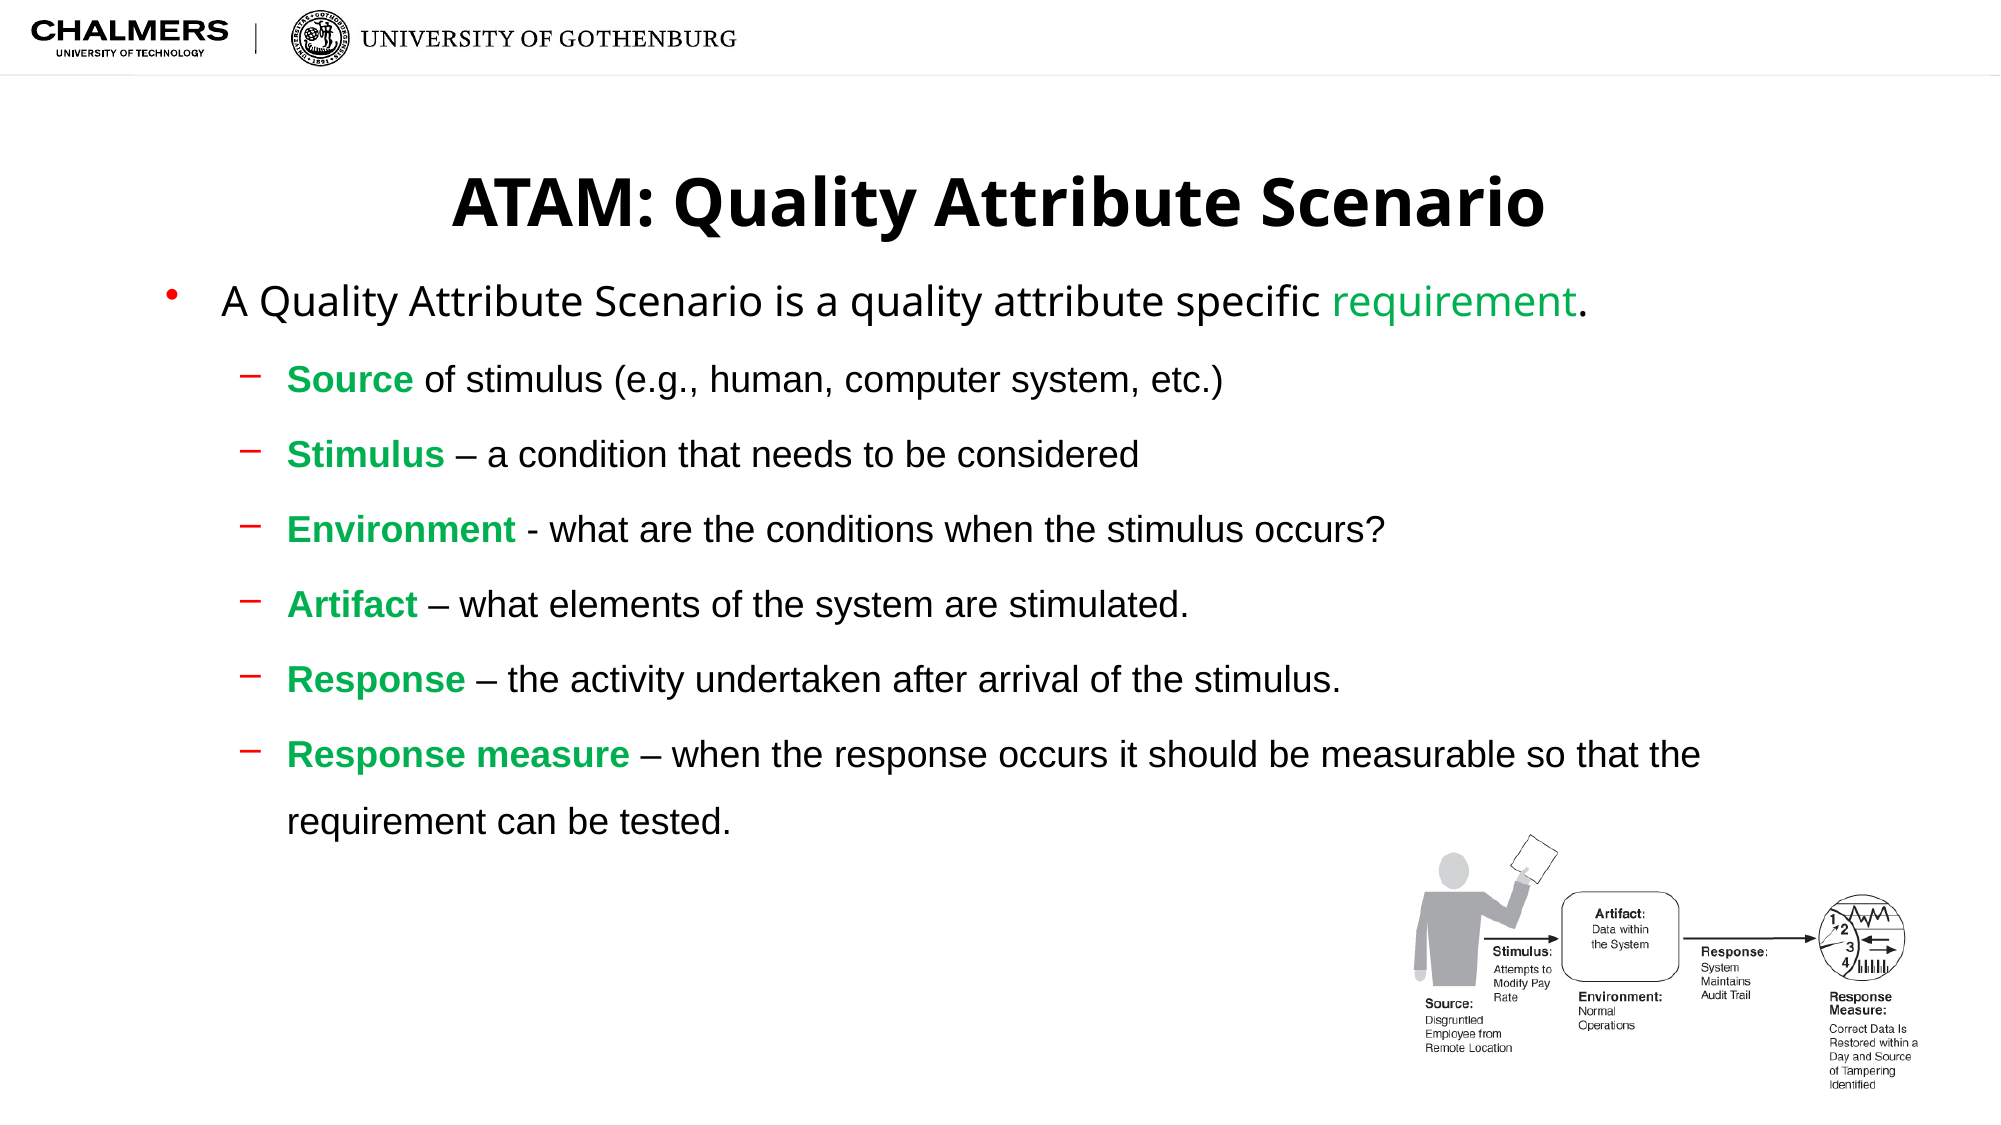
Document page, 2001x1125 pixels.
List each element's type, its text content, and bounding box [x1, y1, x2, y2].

picture [1413, 833, 1918, 1089]
list A Quality Attribute Scenario is a quality attribute specific requirement. Source of stimulus (e.g., human, computer system, etc.) Stimulus – a condition that needs to be considered Environment - what are the conditions when the stimulus occurs? Artifact – what elements of the system are stimulated. Response – the activity undertaken after arrival of the stimulus. Response measure – when the response occurs it should be measurable so that the requirement can be tested. [149, 266, 1851, 1063]
title ATAM: Quality Attribute Scenario [0, 137, 2000, 263]
picture [291, 10, 737, 67]
